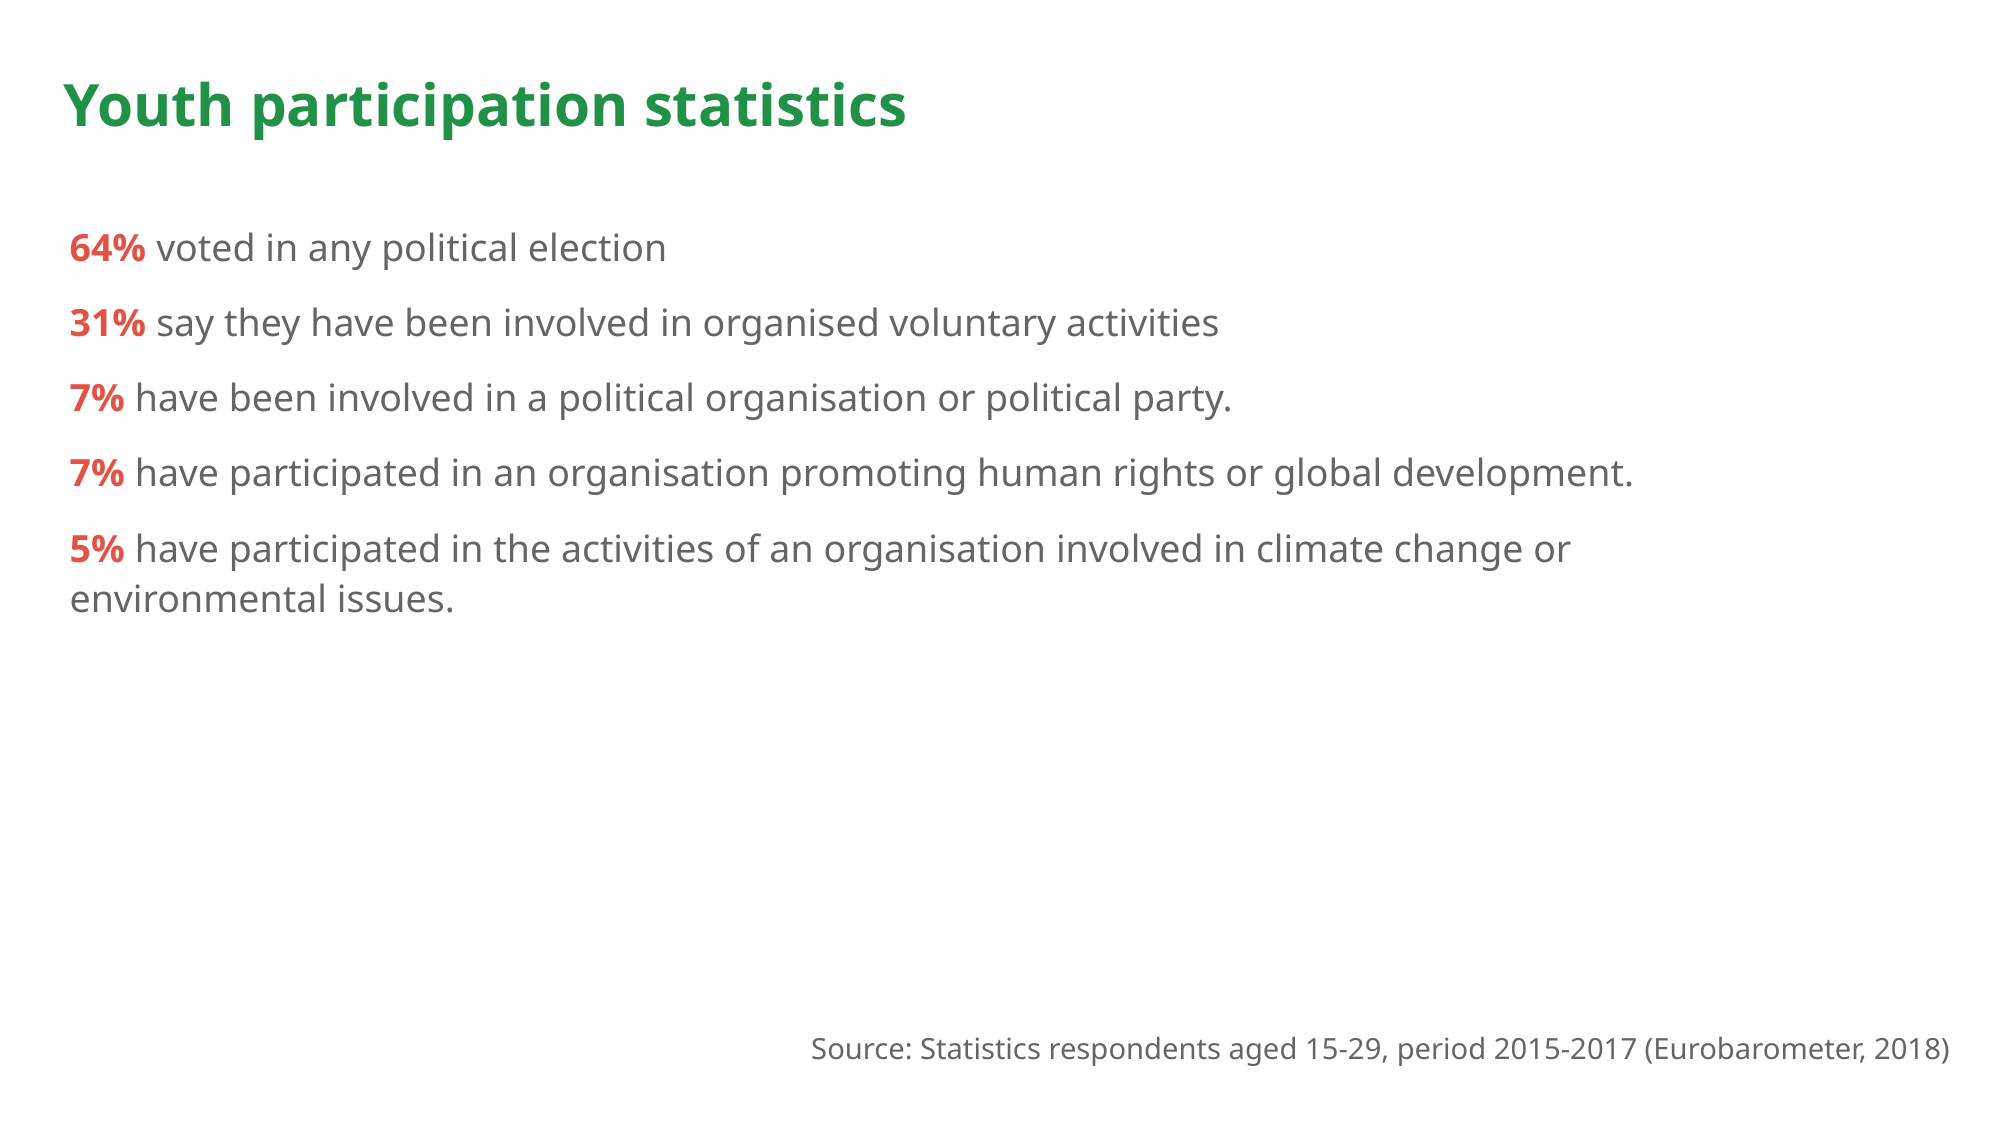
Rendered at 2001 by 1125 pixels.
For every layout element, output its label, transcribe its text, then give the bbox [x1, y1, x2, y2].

text_box Source: Statistics respondents aged 15-29, period 2015-2017 (Eurobarometer, 2018) [535, 1023, 1966, 1108]
title Youth participation statistics [54, 48, 1945, 167]
list 64% voted in any political election 31% say they have been involved in organised voluntary activities 7% have been involved in a political organisation or political party. 7% have participated in an organisation promoting human rights or global development. 5% have participated in the activities of an organisation involved in climate change or environmental issues. [54, 211, 1781, 1077]
